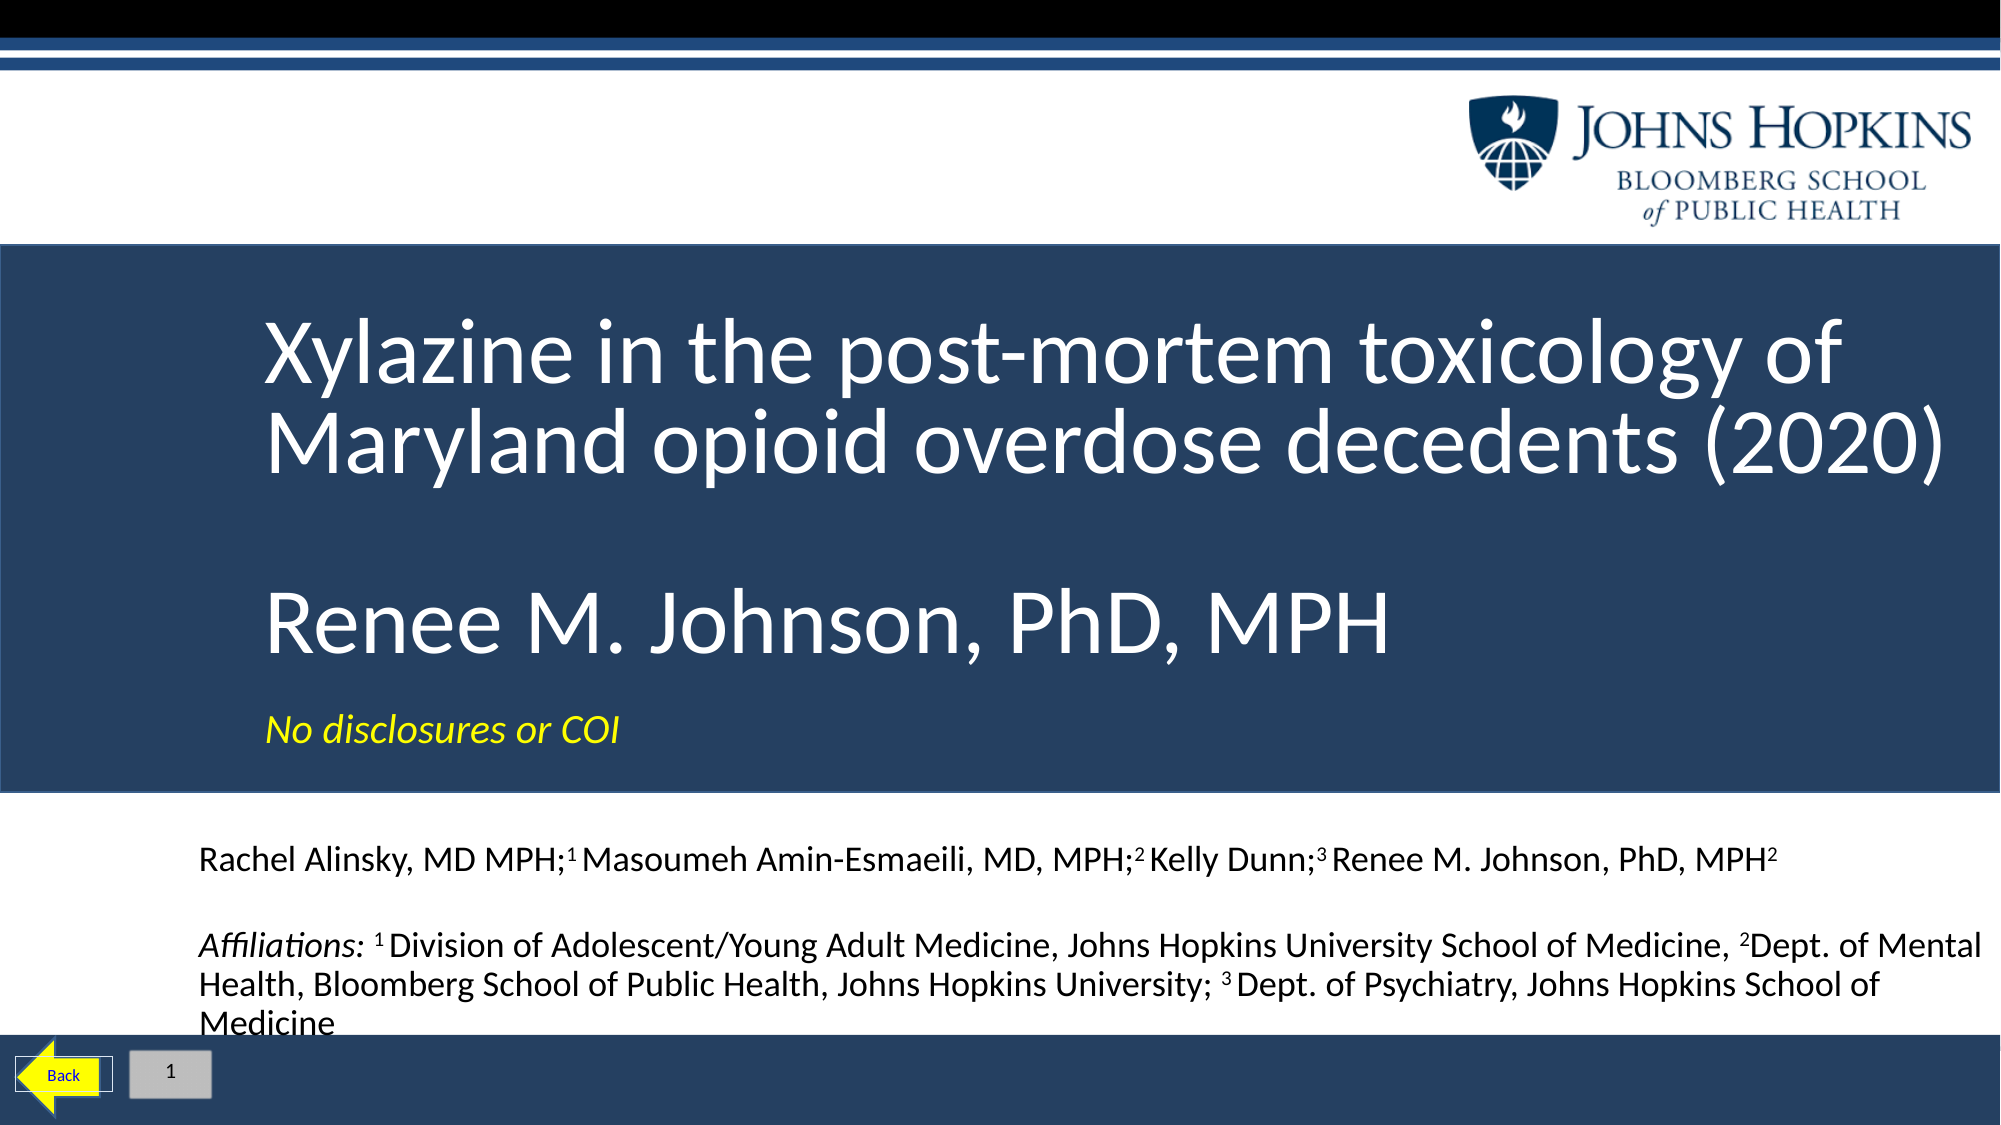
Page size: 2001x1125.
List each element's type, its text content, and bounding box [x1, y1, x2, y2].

title Xylazine in the post-mortem toxicology of Maryland opioid overdose decedents (2020) Renee M. Johnson, PhD, MPH a No disclosures or COI [249, 278, 1971, 759]
text_box [0, 244, 2000, 793]
subtitle Rachel Alinsky, MD MPH;1 Masoumeh Amin-Esmaeili, MD, MPH;2 Kelly Dunn;3 Renee M. Johnson, PhD, MPH2 Affiliations: 1 Division of Adolescent/Young Adult Medicine, Johns Hopkins University School of Medicine, 2Dept. of Mental Health, Bloomberg School of Public Health, Johns Hopkins University; 3 Dept. of Psychiatry, Johns Hopkins School of Medicine [183, 825, 2000, 1053]
picture [1468, 95, 1971, 228]
